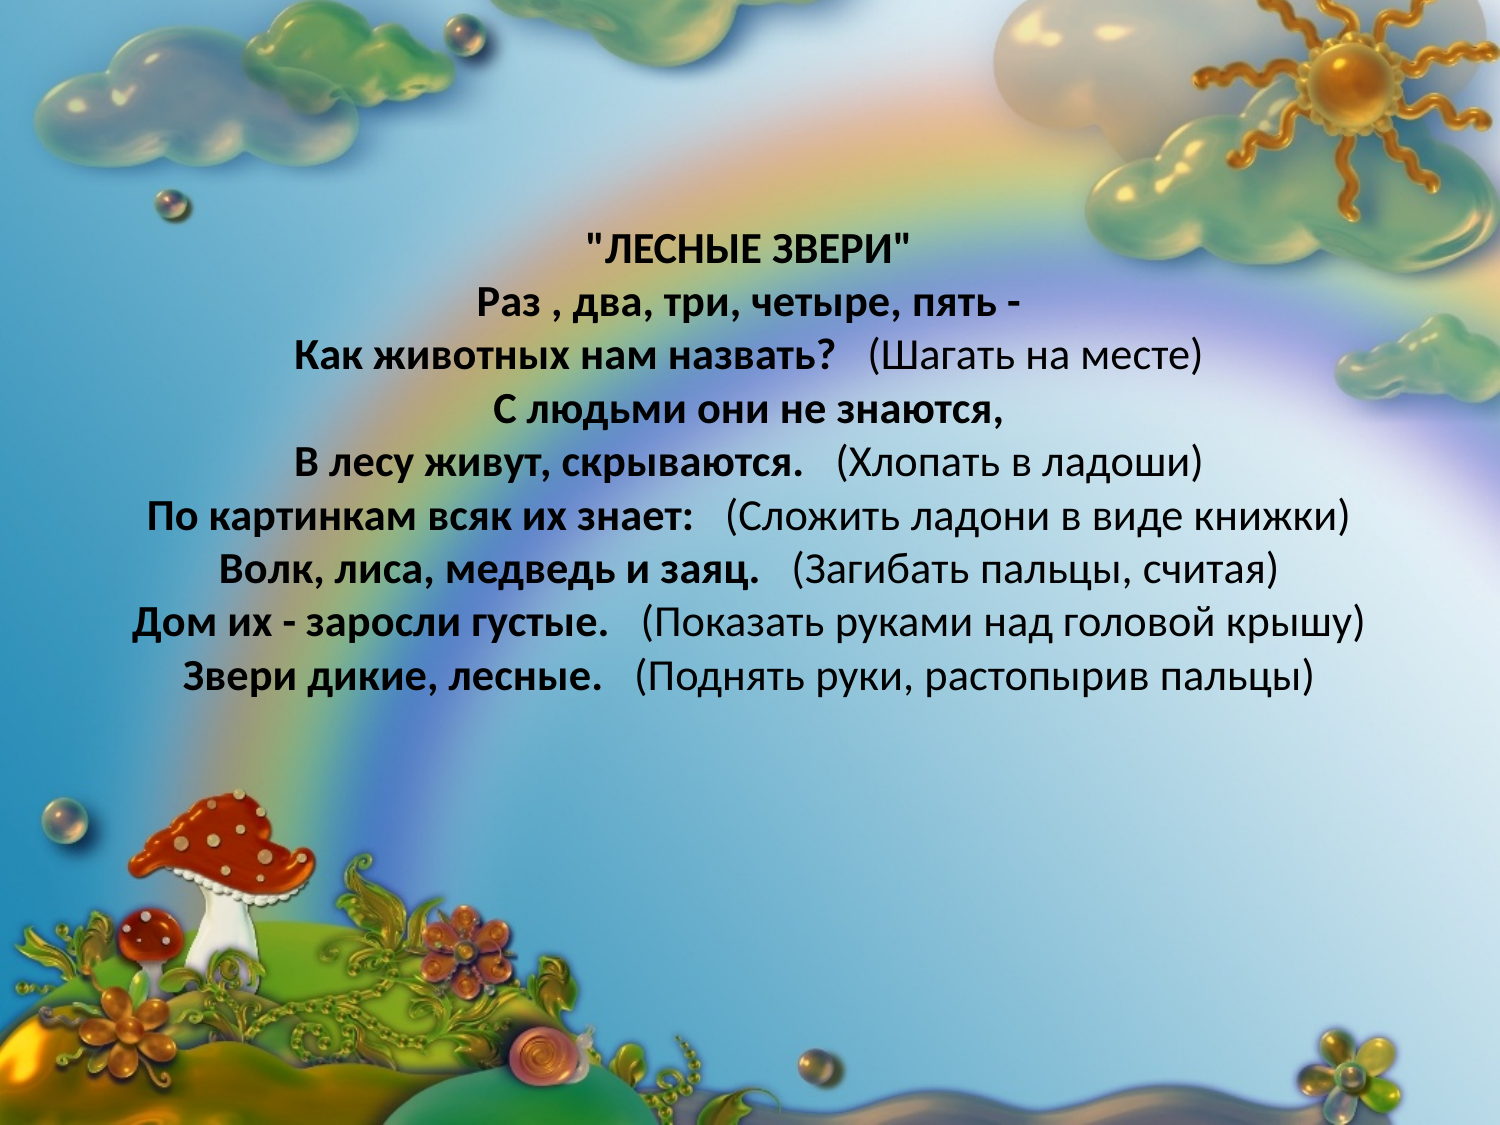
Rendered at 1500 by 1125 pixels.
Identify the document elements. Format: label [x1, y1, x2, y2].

list [0, 0, 1500, 1125]
